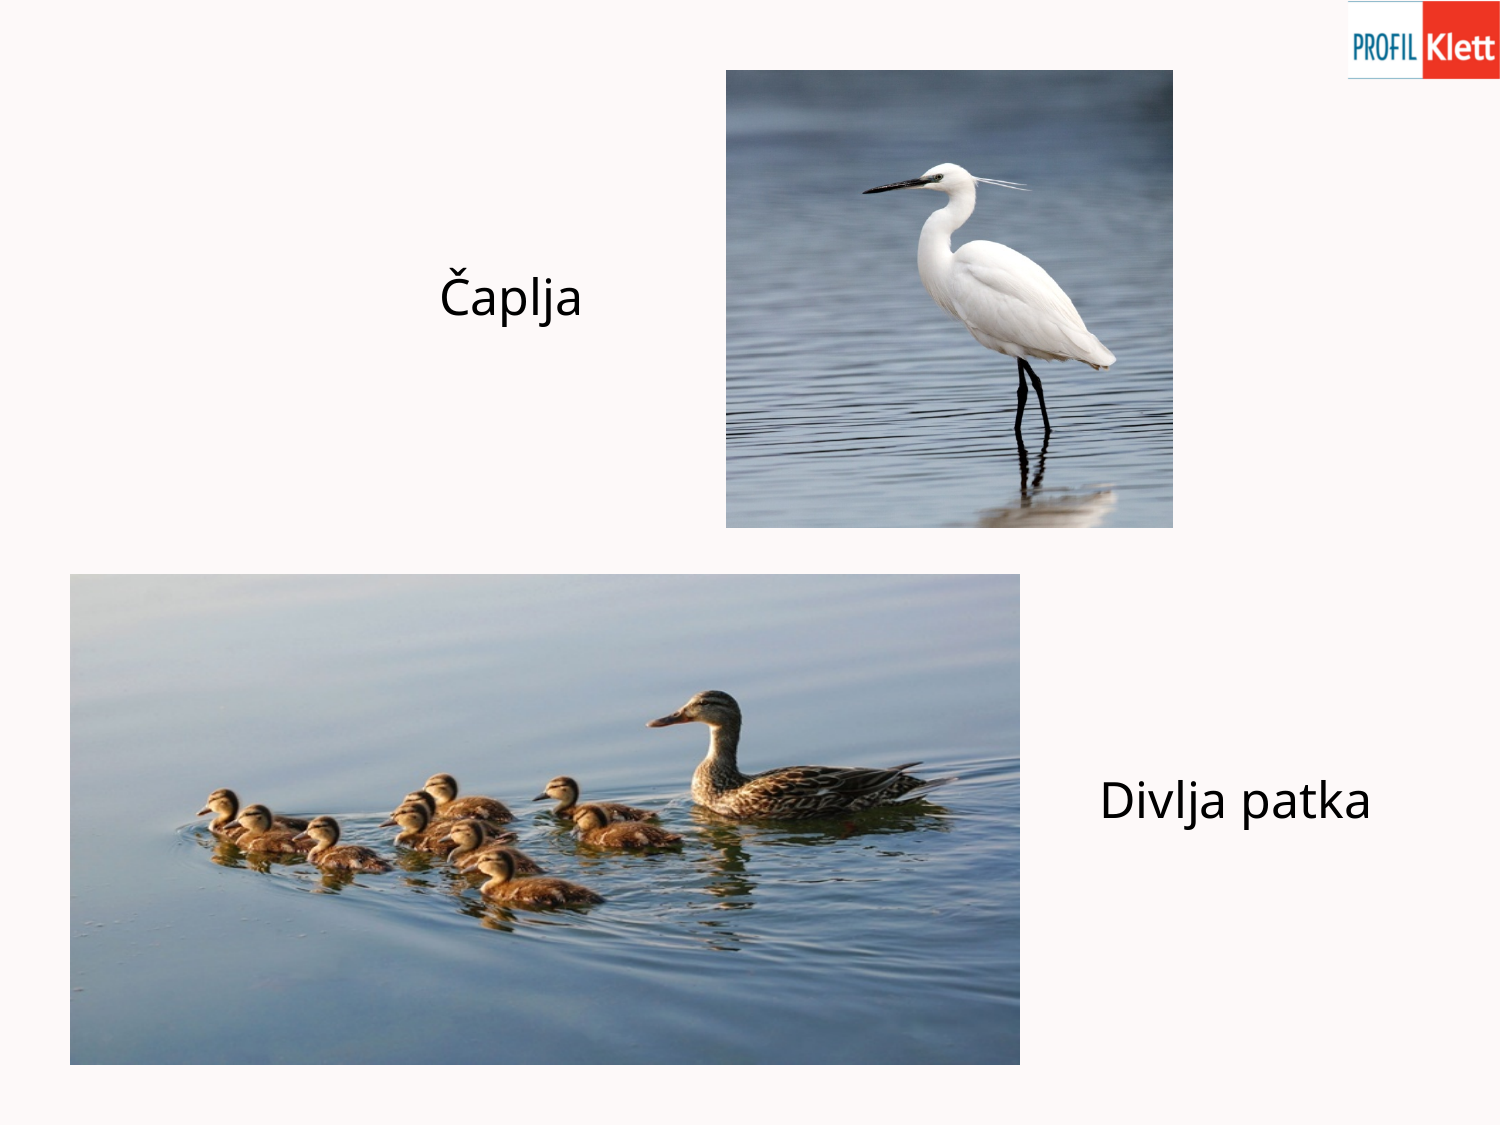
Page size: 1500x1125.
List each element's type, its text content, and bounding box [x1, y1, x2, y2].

picture [0, 0, 1500, 1125]
text_box Čaplja [424, 257, 638, 333]
text_box Divlja patka [1084, 761, 1427, 837]
